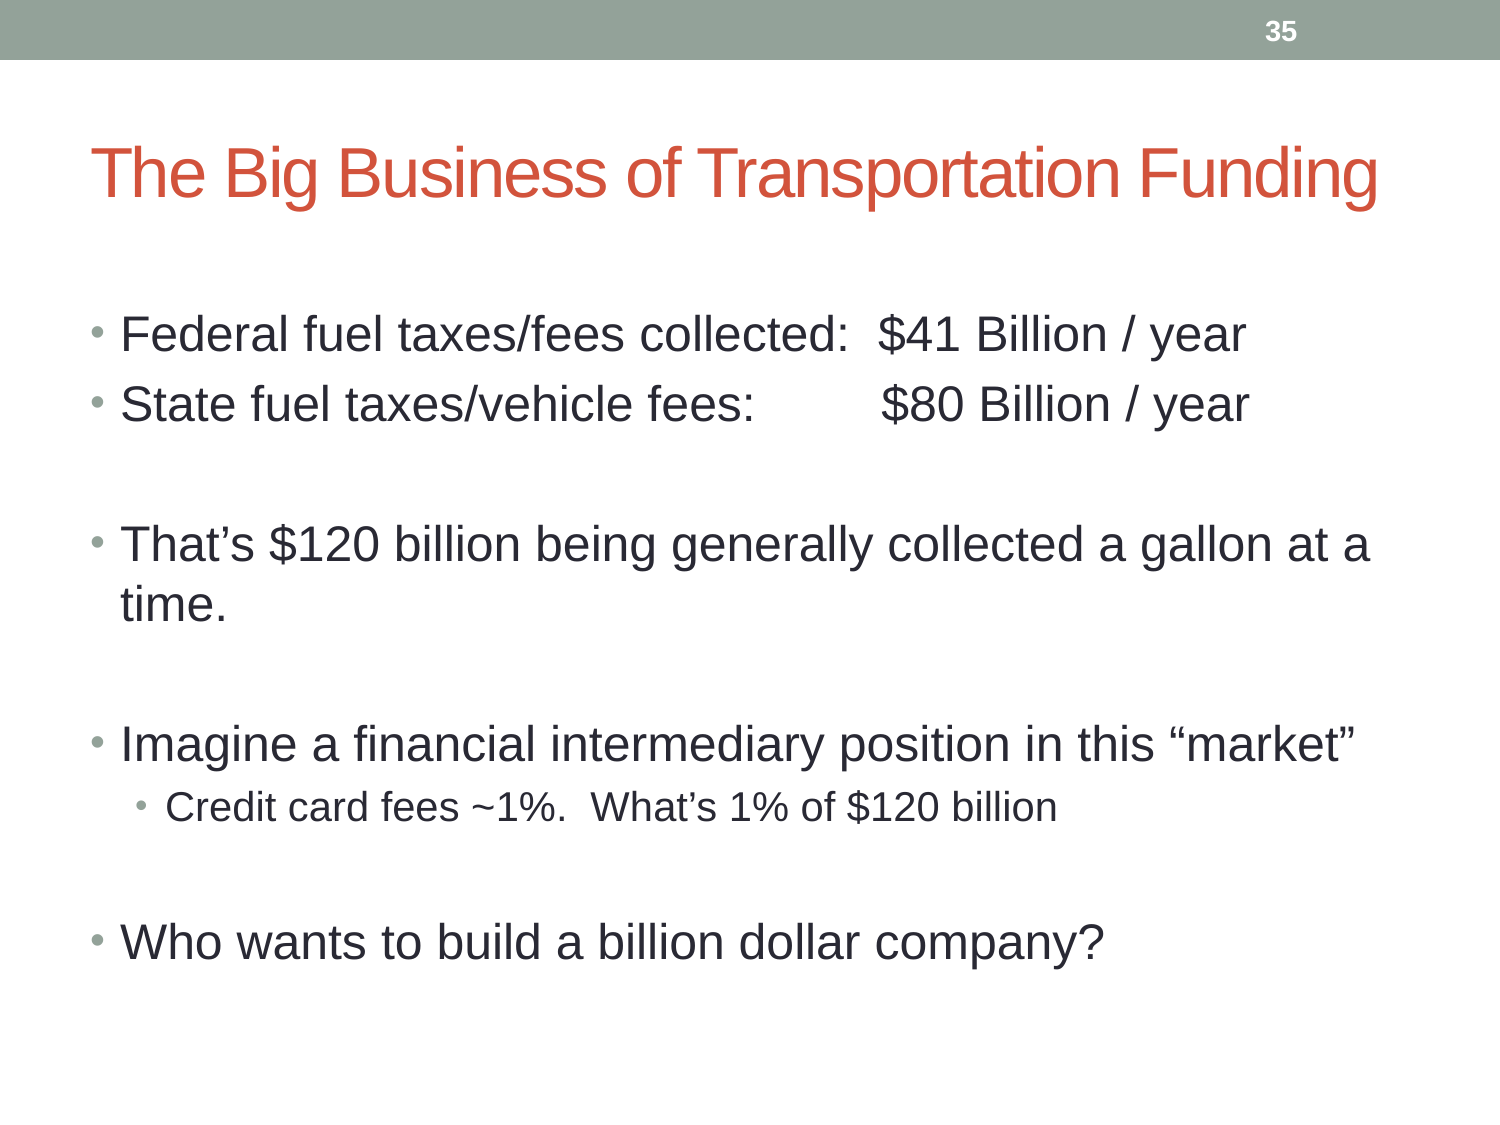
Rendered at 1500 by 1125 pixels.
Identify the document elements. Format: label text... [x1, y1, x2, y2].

slide_number 35 [1250, 3, 1425, 57]
list Federal fuel taxes/fees collected: $41 Billion / year State fuel taxes/vehicle fees: $80 Billion / year That’s $120 billion being generally collected a gallon at a time. Imagine a financial intermediary position in this “market” Credit card fees ~1%. What’s 1% of $120 billion Who wants to build a billion dollar company? [75, 294, 1425, 1094]
title The Big Business of Transportation Funding [75, 87, 1425, 250]
